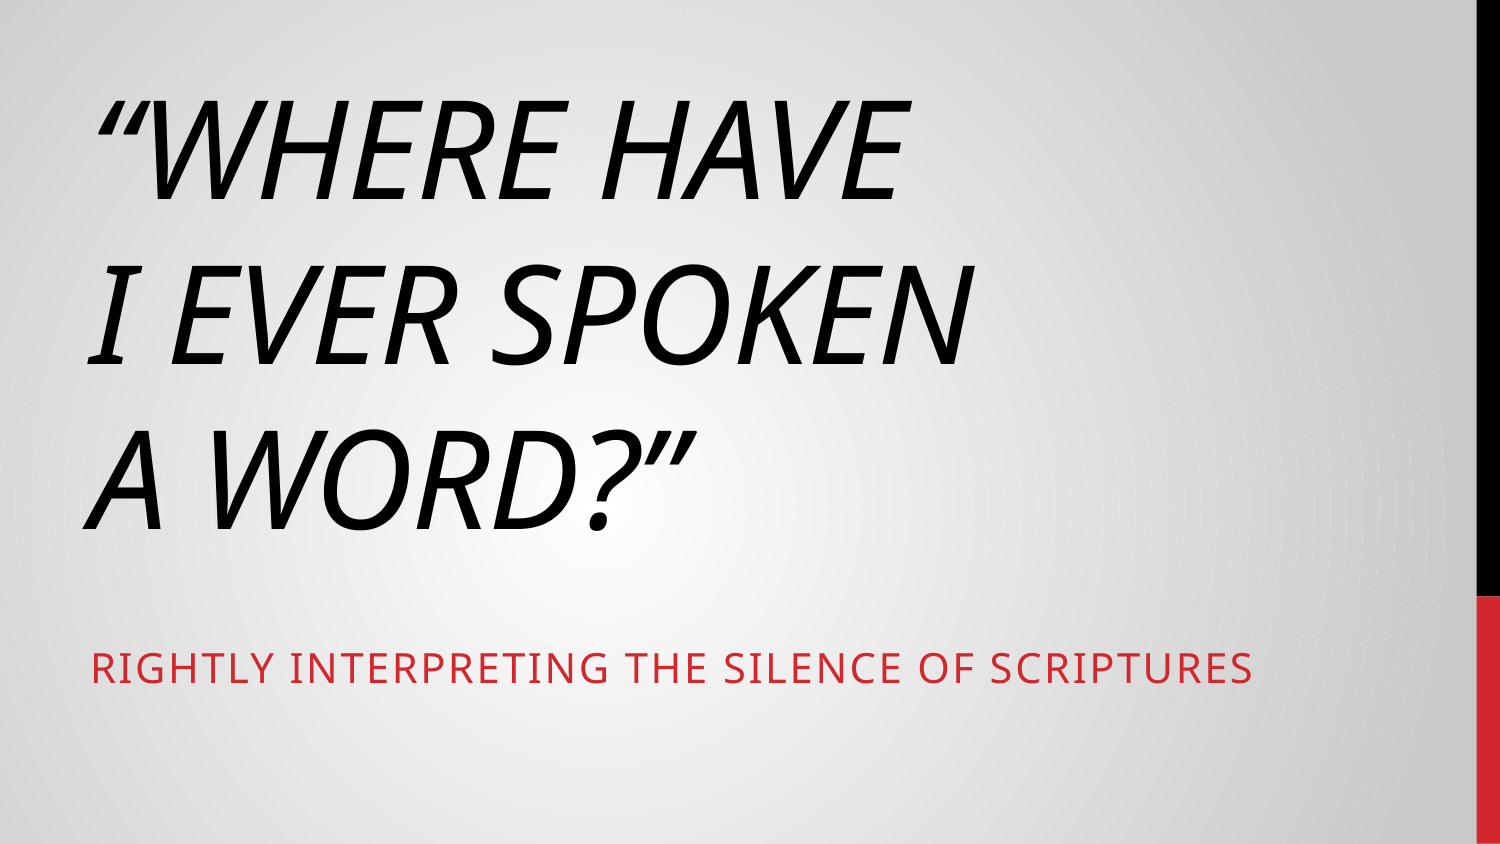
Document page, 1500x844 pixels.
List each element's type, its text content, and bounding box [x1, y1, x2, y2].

title “Where Have I Ever Spoken A Word?” [75, 28, 1350, 591]
subtitle Rightly Interpreting the Silence of Scriptures [75, 634, 1363, 747]
